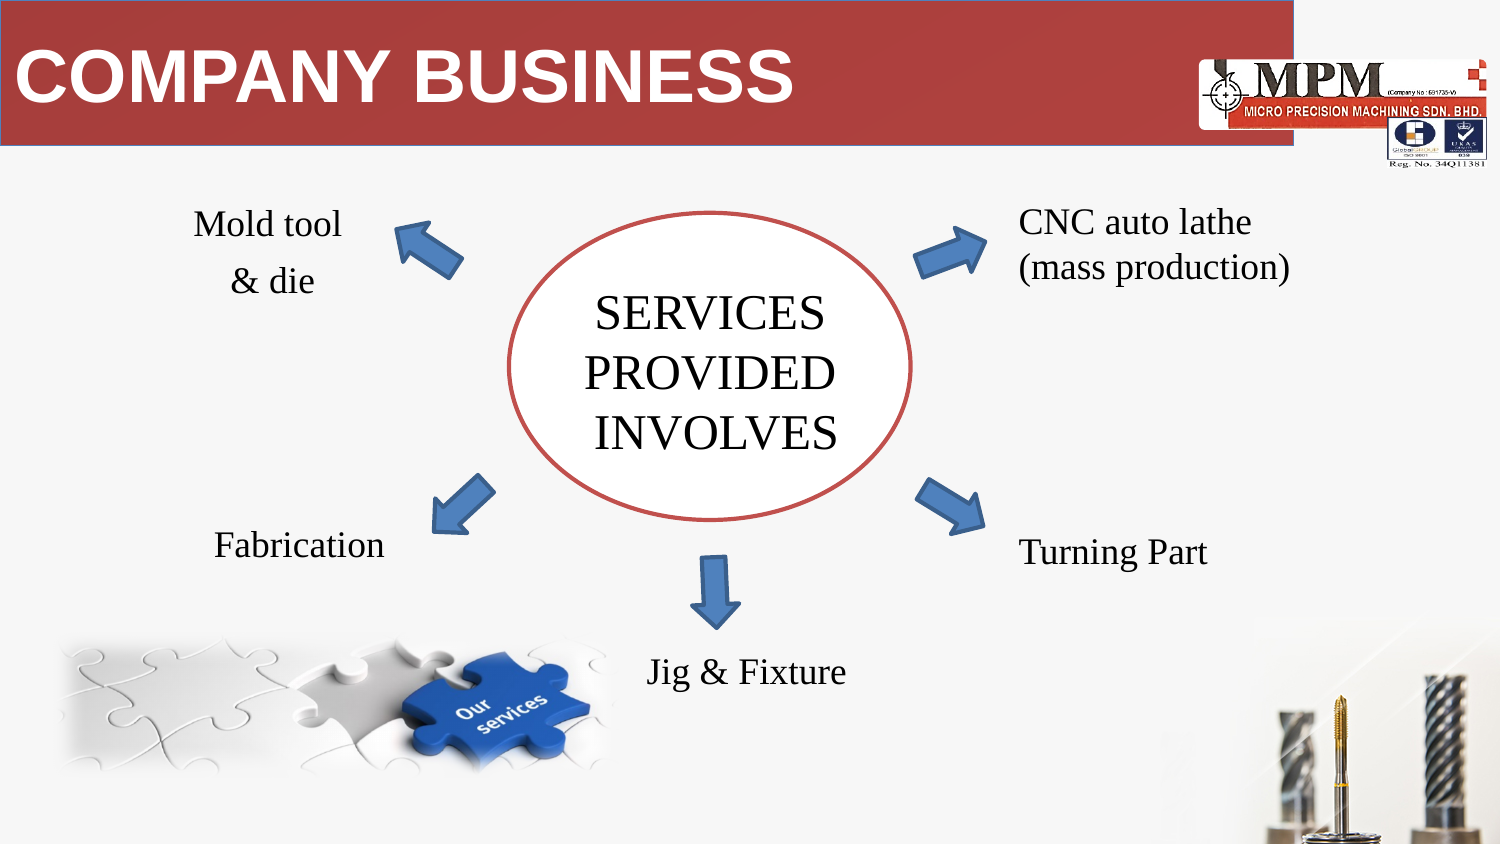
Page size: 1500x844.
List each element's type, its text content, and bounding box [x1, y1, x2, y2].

text_box [432, 472, 497, 517]
text_box COMPANY BUSINESS [0, 0, 1294, 146]
text_box Turning Part [1003, 519, 1294, 580]
text_box [914, 477, 986, 537]
text_box [426, 220, 465, 281]
text_box [912, 225, 988, 280]
text_box [638, 512, 782, 523]
text_box Jig & Fixture [631, 639, 982, 700]
text_box CNC auto lathe (mass production) [1003, 190, 1399, 340]
text_box Fabrication [199, 512, 471, 573]
text_box SERVICES PROVIDED INVOLVES [561, 271, 871, 512]
picture [0, 0, 1500, 844]
text_box [690, 554, 742, 631]
text_box Mold tool & die [119, 191, 426, 309]
text_box [506, 210, 913, 473]
